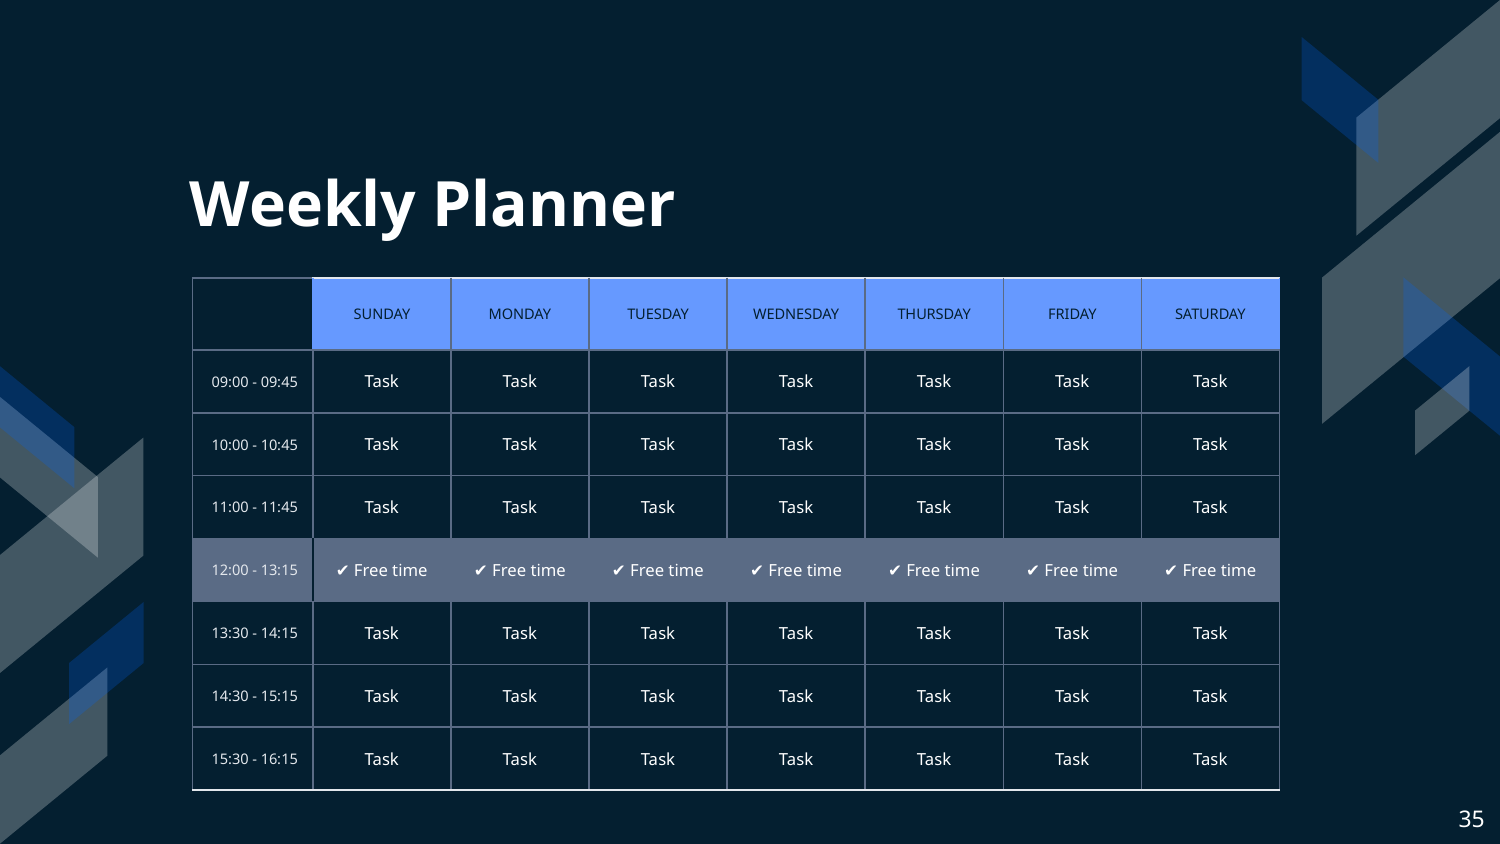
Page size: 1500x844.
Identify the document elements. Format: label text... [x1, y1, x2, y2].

table_cell Task [1142, 414, 1279, 475]
table_cell Task [314, 728, 450, 789]
table_cell Task [1142, 602, 1279, 664]
table_header SUNDAY [314, 279, 450, 349]
table_cell ✔ Free time [590, 539, 726, 601]
table_cell ✔ Free time [1004, 539, 1141, 601]
table_cell Task [452, 602, 588, 664]
table_cell Task [728, 414, 864, 475]
table_cell Task [590, 665, 726, 726]
table_cell Task [452, 728, 588, 789]
table_cell Task [452, 414, 588, 475]
table_header FRIDAY [1004, 279, 1141, 349]
table_cell Task [728, 476, 864, 538]
table_cell ✔ Free time [866, 539, 1003, 601]
table_header [193, 279, 312, 349]
table_cell Task [728, 602, 864, 664]
table_cell Task [866, 414, 1003, 475]
table_cell Task [452, 665, 588, 726]
table_cell ✔ Free time [1142, 539, 1279, 601]
table_cell Task [1142, 476, 1279, 538]
table_header WEDNESDAY [728, 279, 864, 349]
table_cell 15:30 - 16:15 [193, 728, 312, 789]
table_cell 11:00 - 11:45 [193, 476, 312, 538]
table_cell Task [452, 351, 588, 412]
table_cell Task [866, 602, 1003, 664]
table_cell 12:00 - 13:15 [193, 539, 312, 601]
table_cell 09:00 - 09:45 [193, 351, 312, 412]
table_header SATURDAY [1142, 279, 1279, 349]
table_cell Task [866, 476, 1003, 538]
table_cell Task [1142, 351, 1279, 412]
table_cell Task [590, 728, 726, 789]
table_cell Task [728, 351, 864, 412]
table_cell Task [1004, 728, 1141, 789]
table_header MONDAY [452, 279, 588, 349]
table_cell Task [866, 728, 1003, 789]
table_cell Task [590, 602, 726, 664]
table_cell 13:30 - 14:15 [193, 602, 312, 664]
table_cell Task [1004, 414, 1141, 475]
table_cell Task [728, 728, 864, 789]
table_cell Task [1004, 602, 1141, 664]
table_cell 10:00 - 10:45 [193, 414, 312, 475]
table_cell Task [314, 414, 450, 475]
table_cell Task [1004, 665, 1141, 726]
table_cell Task [452, 476, 588, 538]
table_cell Task [314, 602, 450, 664]
table_cell ✔ Free time [728, 539, 864, 601]
table_cell Task [590, 414, 726, 475]
table_cell Task [1004, 351, 1141, 412]
table_cell Task [866, 351, 1003, 412]
table_cell Task [1004, 476, 1141, 538]
table_cell Task [590, 351, 726, 412]
title Weekly Planner [175, 149, 1155, 255]
table_cell 14:30 - 15:15 [193, 665, 312, 726]
slide_number ‹#› [1403, 789, 1500, 844]
table_cell Task [314, 351, 450, 412]
table_header TUESDAY [590, 279, 726, 349]
table_cell Task [590, 476, 726, 538]
table_cell Task [866, 665, 1003, 726]
table_cell Task [728, 665, 864, 726]
table_cell Task [1142, 665, 1279, 726]
table_cell Task [1142, 728, 1279, 789]
table_cell Task [314, 665, 450, 726]
table_cell Task [314, 476, 450, 538]
table_cell ✔ Free time [314, 539, 450, 601]
table_header THURSDAY [866, 279, 1003, 349]
table_cell ✔ Free time [452, 539, 588, 601]
